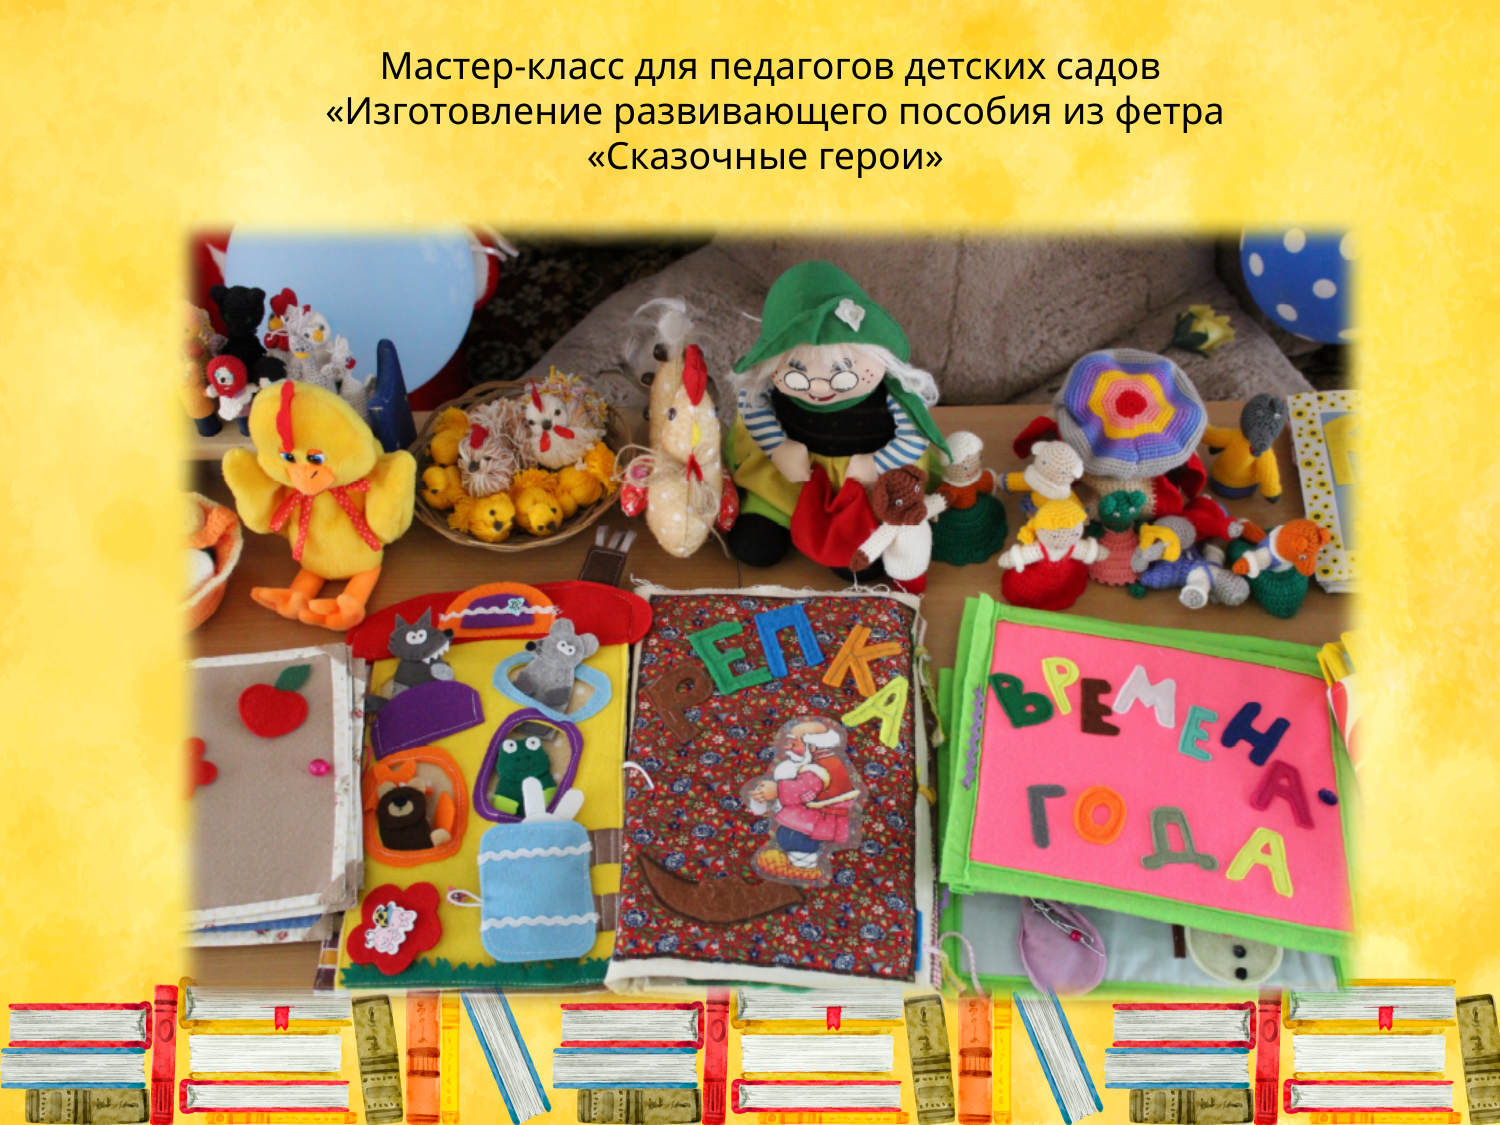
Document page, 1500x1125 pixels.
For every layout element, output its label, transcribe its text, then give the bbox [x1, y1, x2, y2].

text_box Мастер-класс для педагогов детских садов «Изготовление развивающего пособия из фетра «Сказочные герои» [300, 34, 1241, 185]
picture [0, 0, 1500, 1125]
